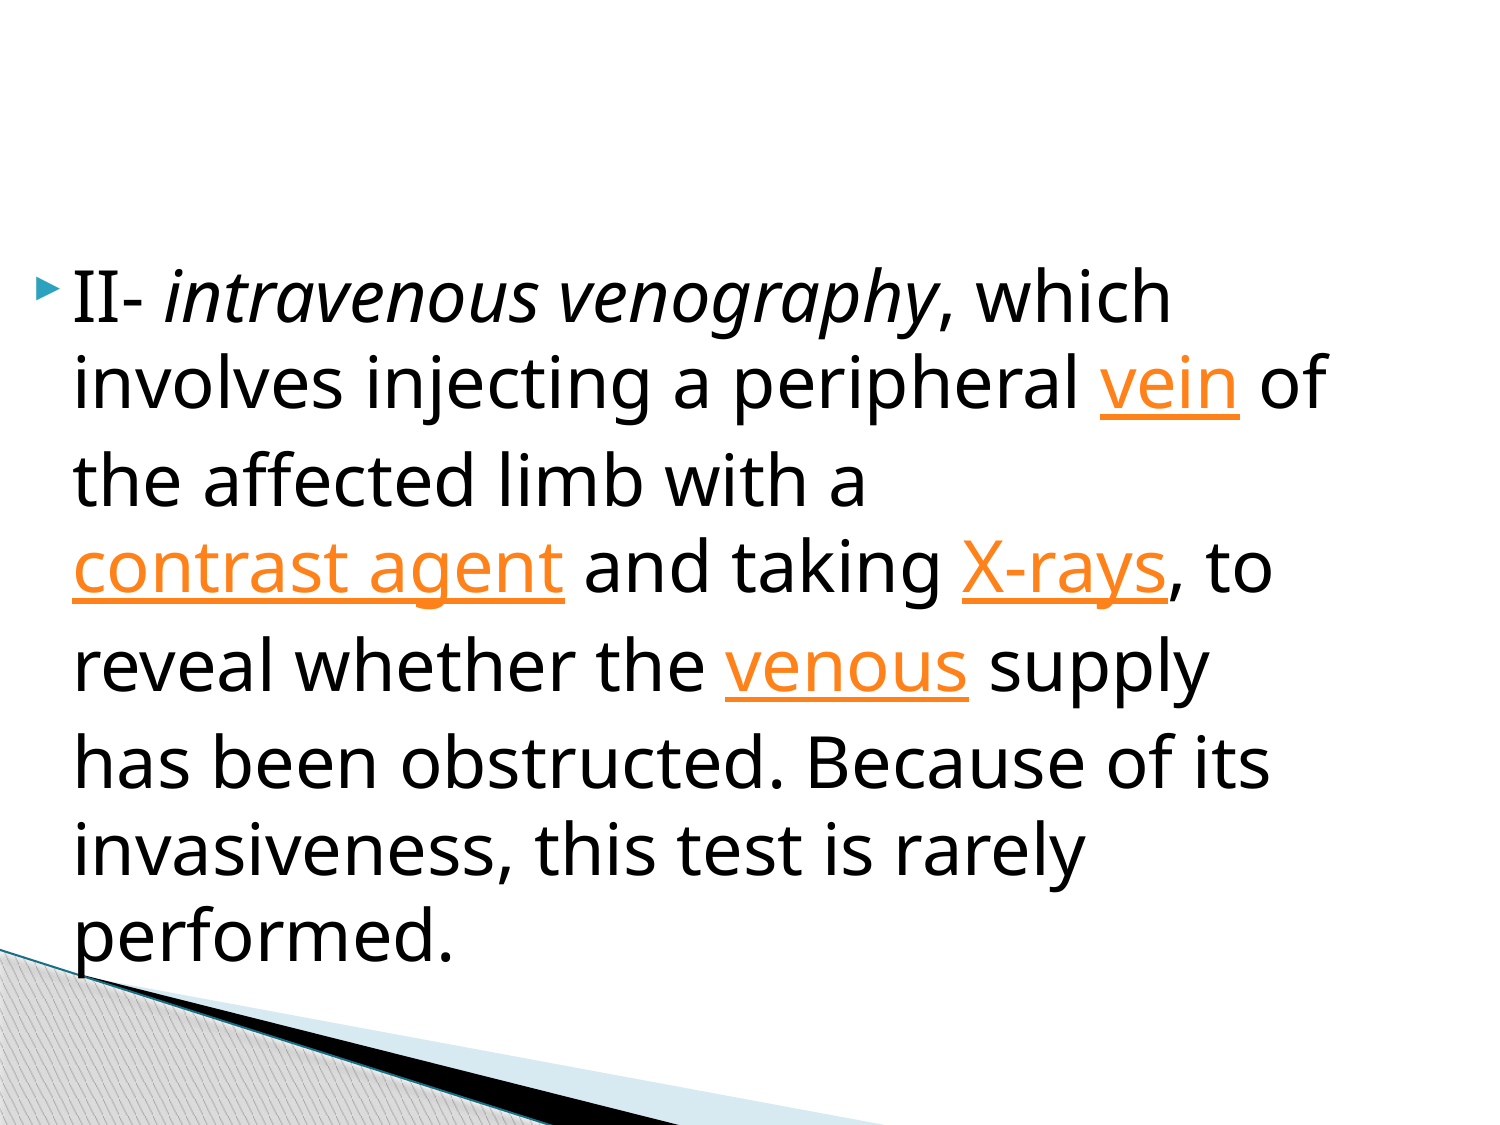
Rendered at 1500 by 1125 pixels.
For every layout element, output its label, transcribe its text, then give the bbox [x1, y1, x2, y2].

list II- intravenous venography, which involves injecting a peripheral vein of the affected limb with a contrast agent and taking X-rays, to reveal whether the venous supply has been obstructed. Because of its invasiveness, this test is rarely performed. [0, 242, 1350, 986]
